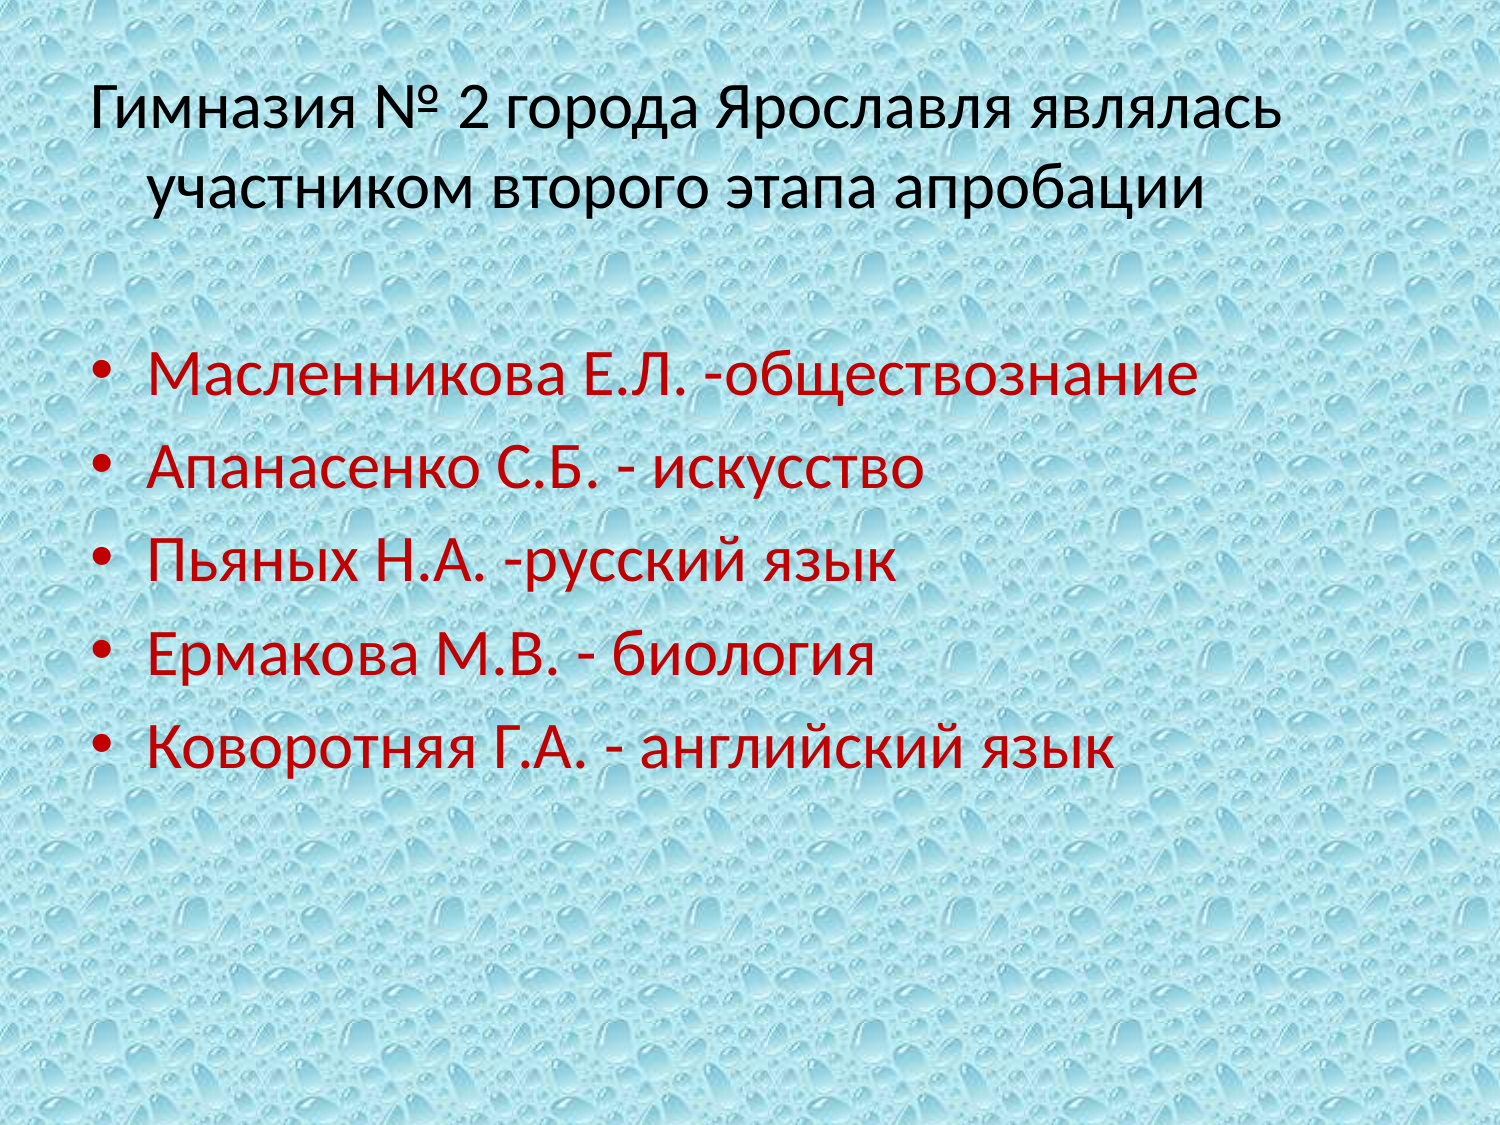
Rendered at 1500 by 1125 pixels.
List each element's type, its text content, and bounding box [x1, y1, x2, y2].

list Гимназия № 2 города Ярославля являлась участником второго этапа апробации Масленникова Е.Л. -обществознание Апанасенко С.Б. - искусство Пьяных Н.А. -русский язык Ермакова М.В. - биология Коворотняя Г.А. - английский язык [75, 54, 1425, 1005]
picture [0, 0, 1500, 1125]
